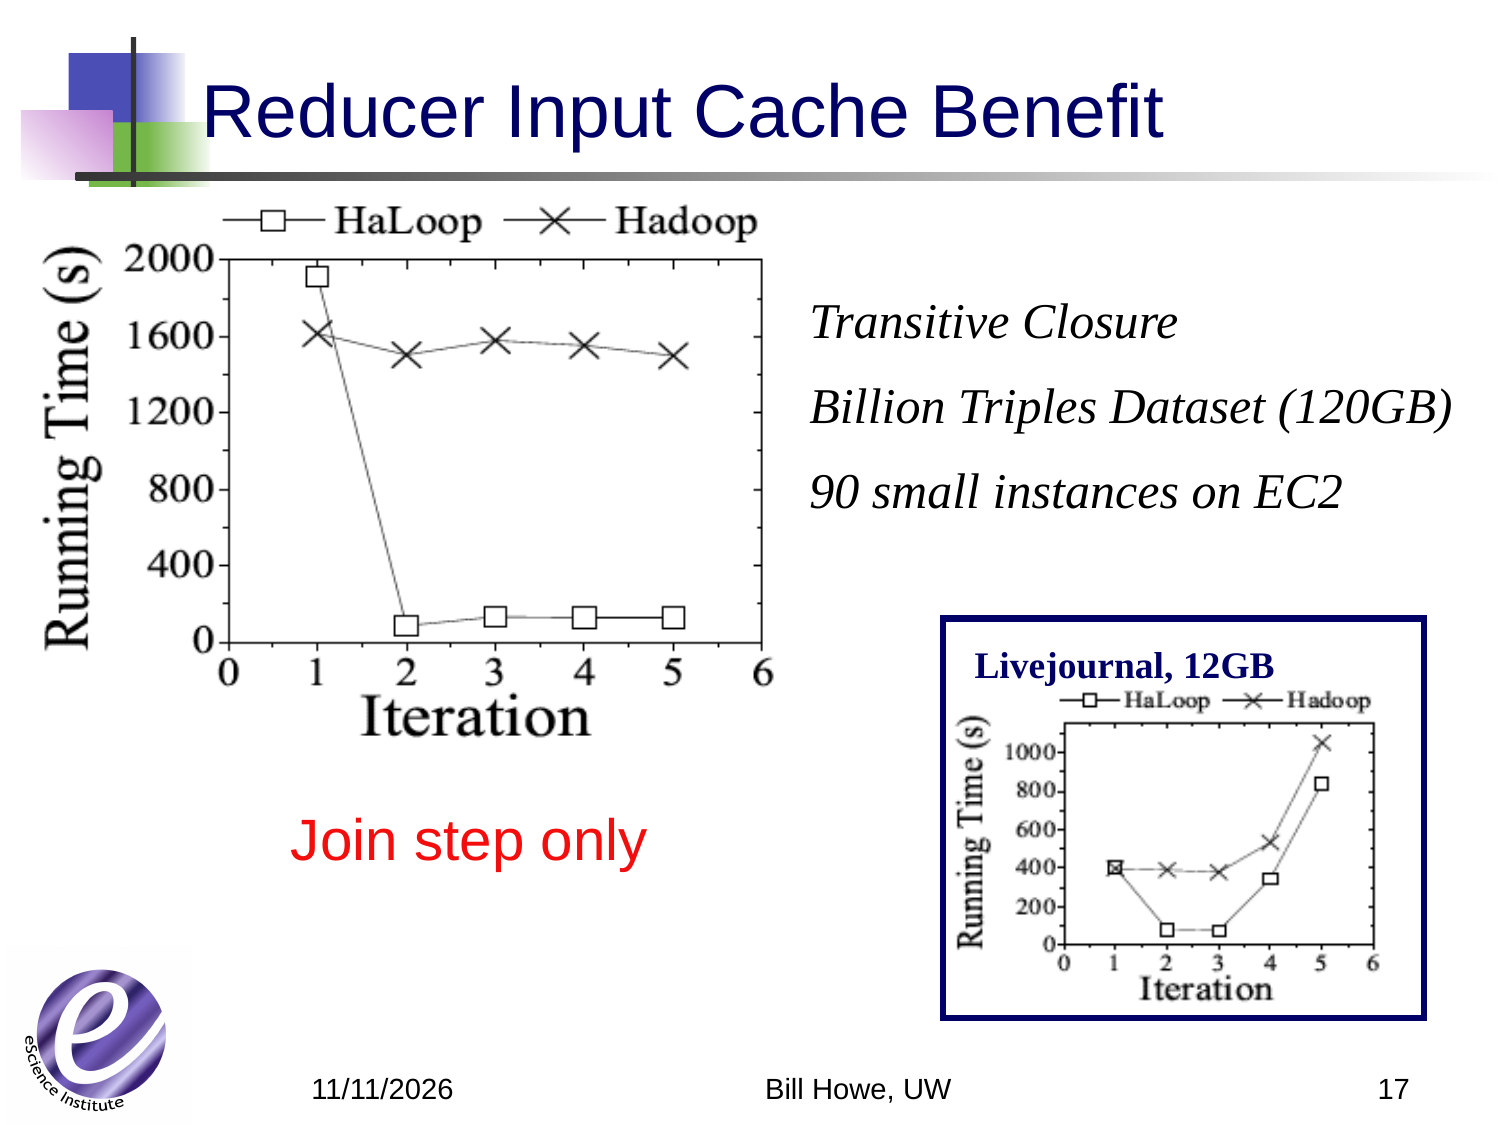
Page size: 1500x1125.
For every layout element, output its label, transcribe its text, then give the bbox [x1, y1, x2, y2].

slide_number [296, 1038, 609, 1113]
footer Bill Howe, UW [620, 1037, 1096, 1113]
slide_number 17 [1112, 1037, 1425, 1113]
title Reducer Input Cache Benefit [186, 52, 1466, 163]
text_box Join step only [276, 794, 664, 880]
picture [27, 187, 790, 754]
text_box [939, 618, 1425, 1019]
text_box Transitive Closure Billion Triples Dataset (120GB) 90 small instances on EC2 [794, 280, 1500, 611]
picture [6, 945, 192, 1125]
